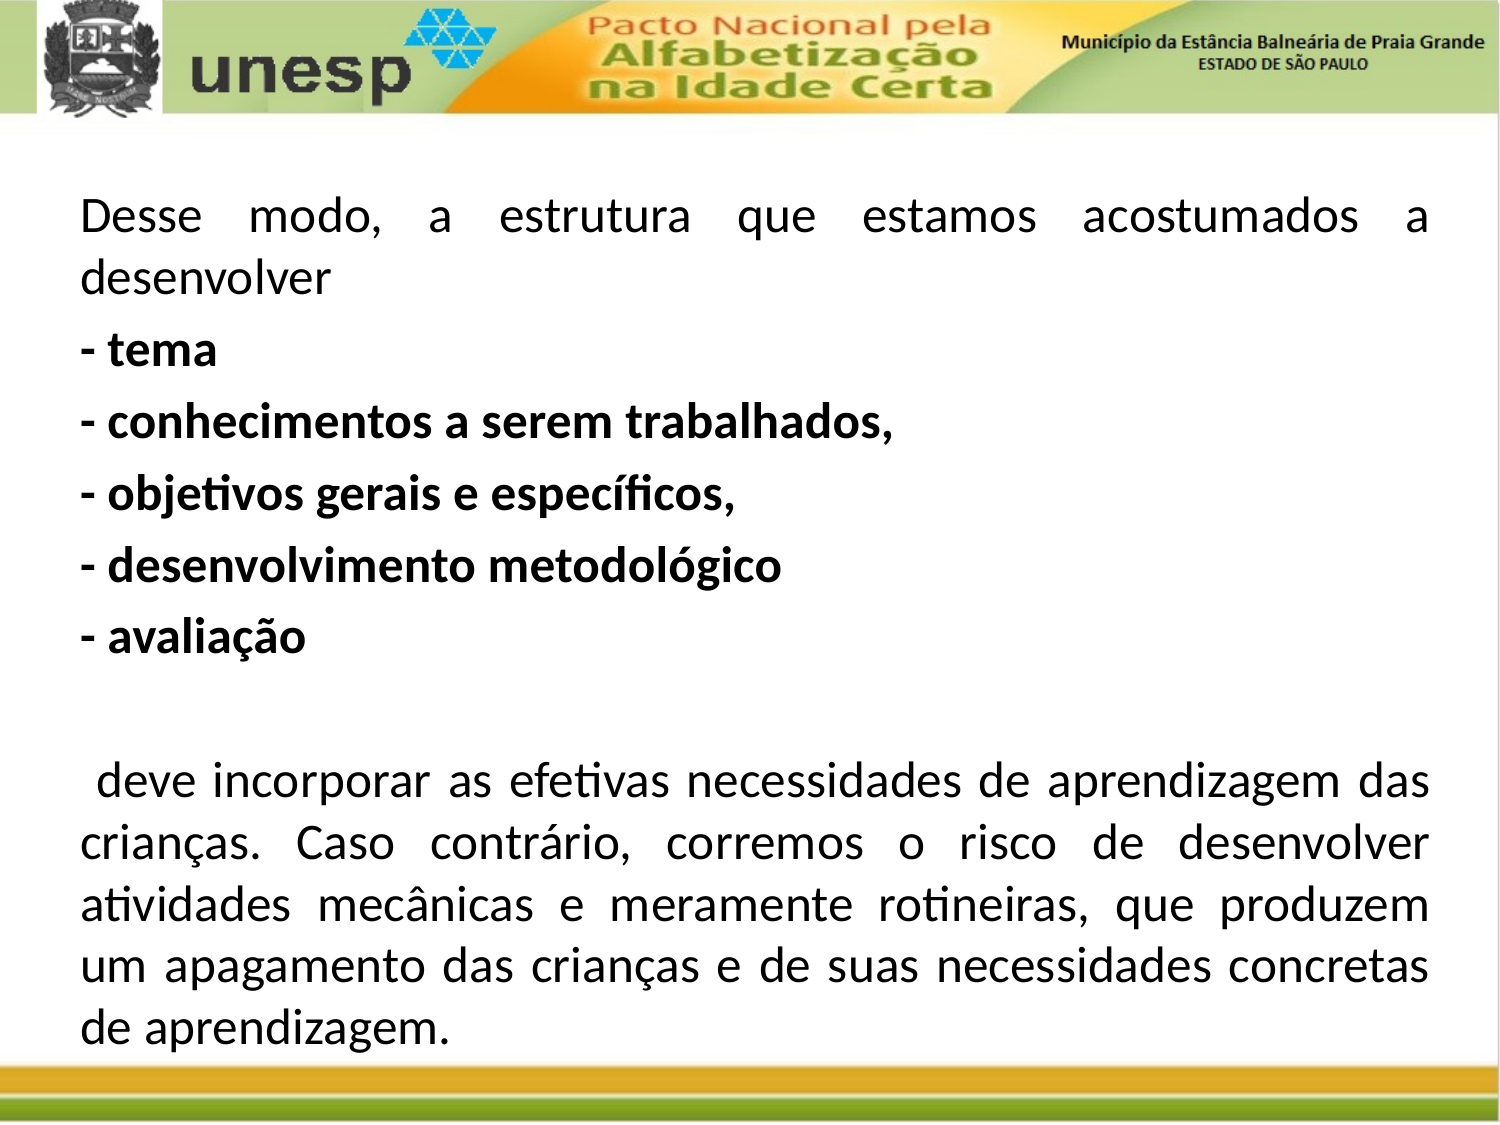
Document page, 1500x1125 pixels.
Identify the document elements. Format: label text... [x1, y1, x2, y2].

picture [0, 0, 1500, 1125]
list Desse modo, a estrutura que estamos acostumados a desenvolver - tema - conhecimentos a serem trabalhados, - objetivos gerais e específicos, - desenvolvimento metodológico - avaliação deve incorporar as efetivas necessidades de aprendizagem das crianças. Caso contrário, corremos o risco de desenvolver atividades mecânicas e meramente rotineiras, que produzem um apagamento das crianças e de suas necessidades concretas de aprendizagem. [64, 101, 1447, 1071]
